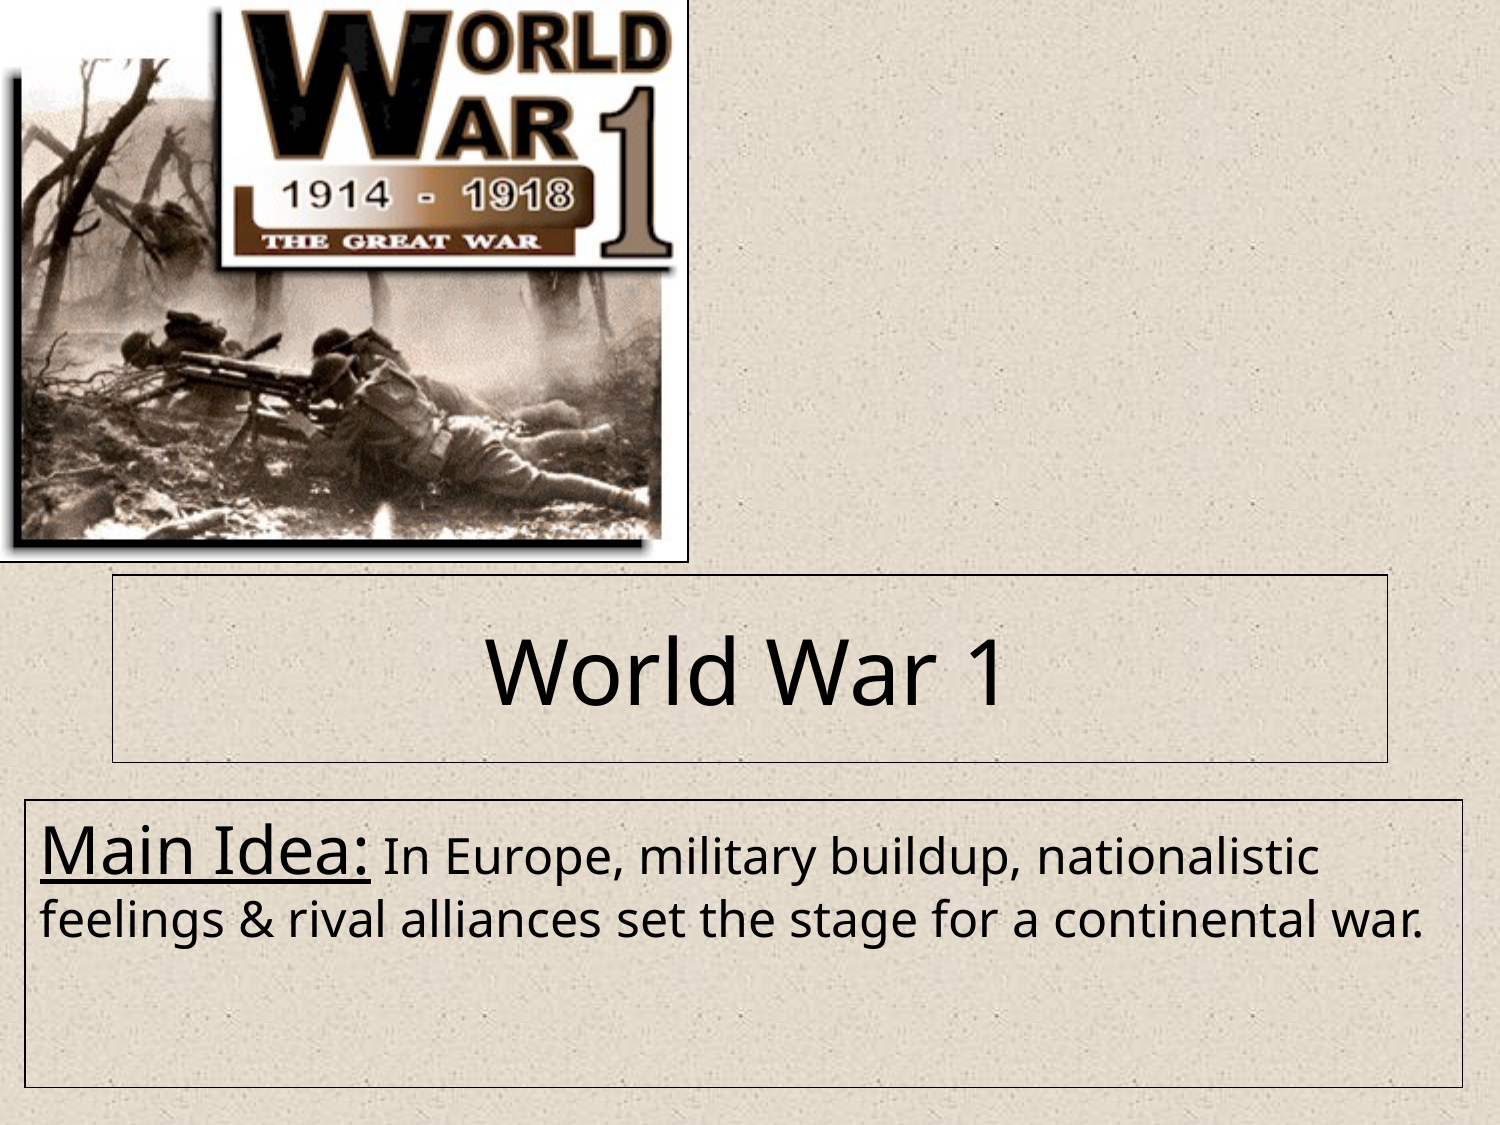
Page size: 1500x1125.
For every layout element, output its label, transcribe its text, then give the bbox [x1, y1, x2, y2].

picture [0, 0, 1500, 1125]
picture [0, 0, 688, 562]
subtitle Main Idea: In Europe, military buildup, nationalistic feelings & rival alliances set the stage for a continental war. [24, 799, 1463, 1088]
title World War 1 [112, 574, 1388, 763]
